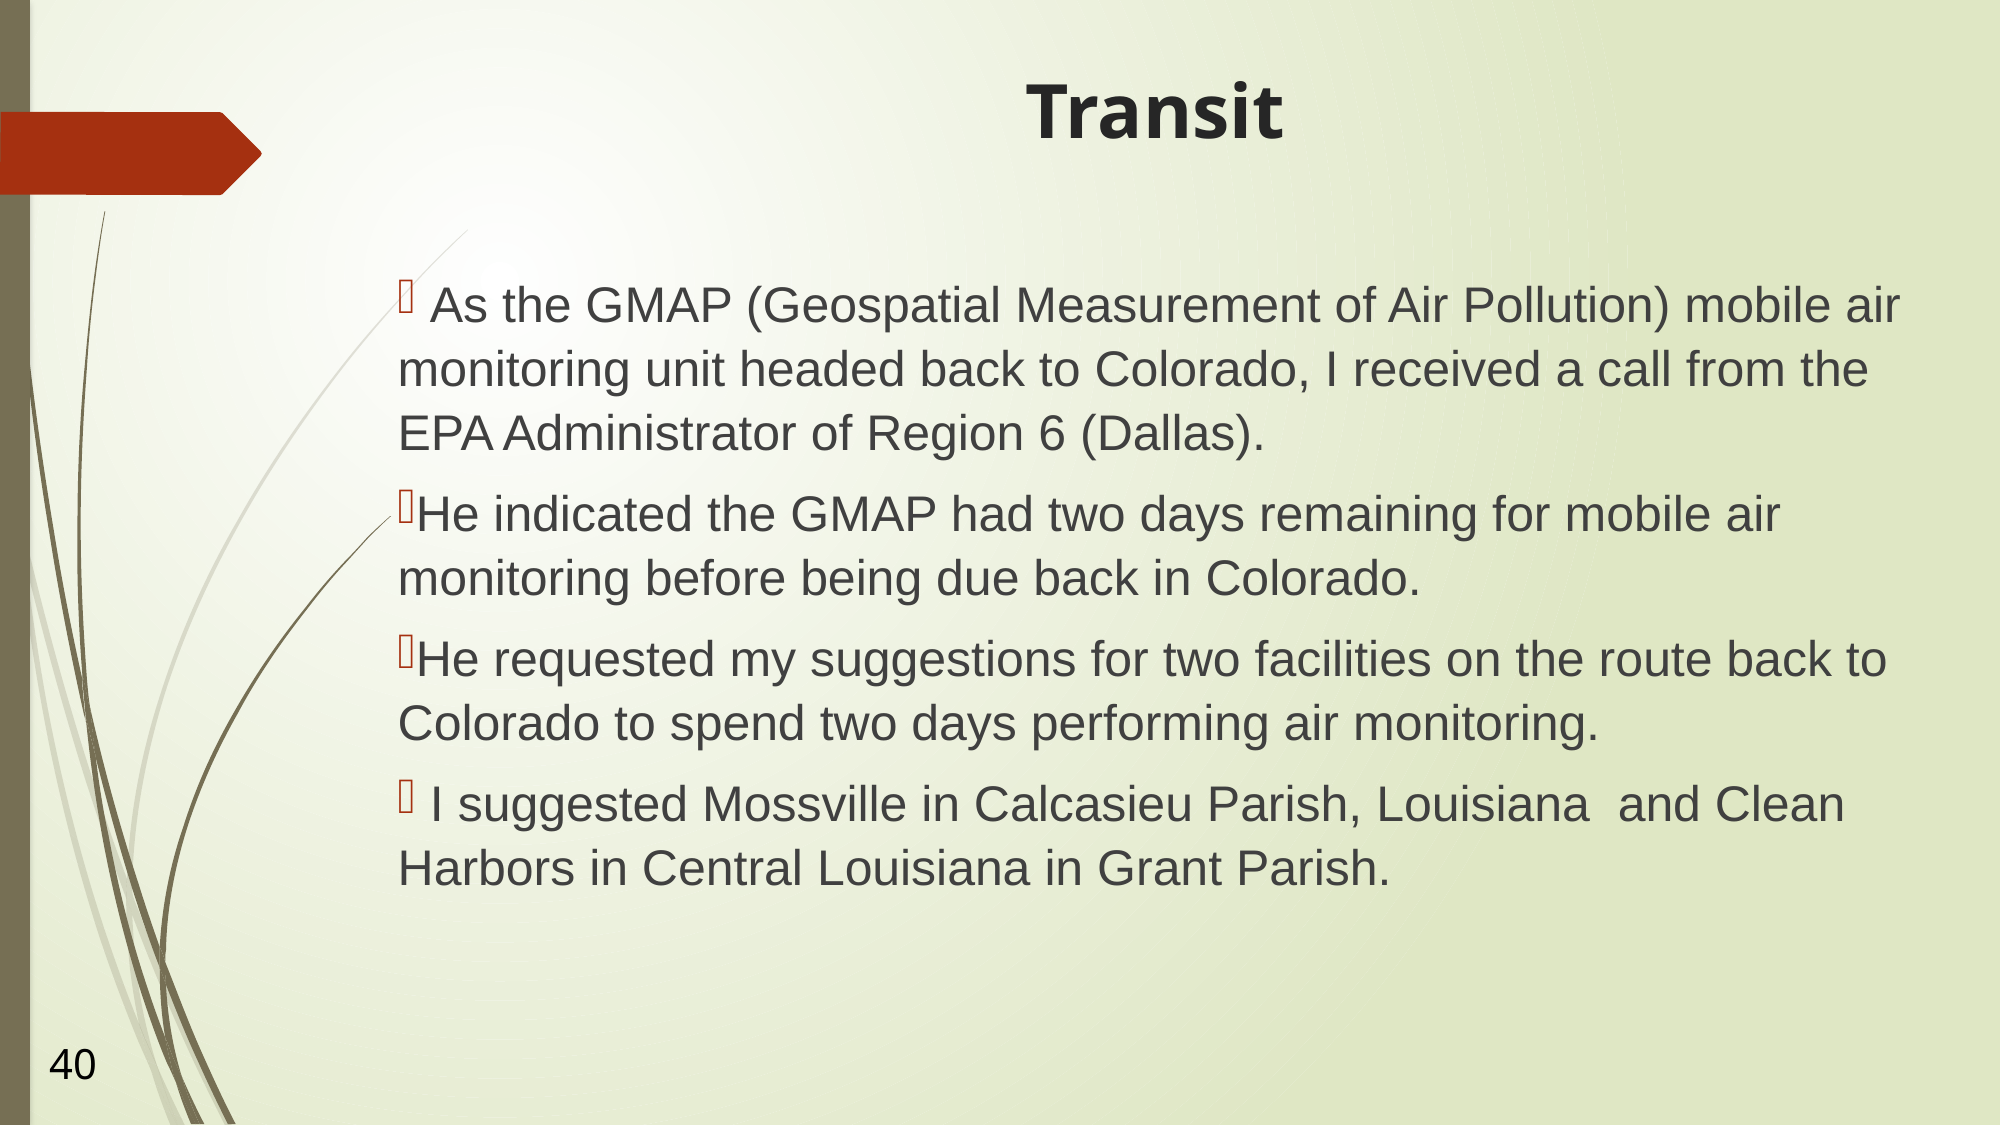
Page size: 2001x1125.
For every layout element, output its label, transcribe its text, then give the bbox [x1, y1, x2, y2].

slide_number 40 [0, 1036, 113, 1097]
list As the GMAP (Geospatial Measurement of Air Pollution) mobile air monitoring unit headed back to Colorado, I received a call from the EPA Administrator of Region 6 (Dallas). He indicated the GMAP had two days remaining for mobile air monitoring before being due back in Colorado. He requested my suggestions for two facilities on the route back to Colorado to spend two days performing air monitoring. I suggested Mossville in Calcasieu Parish, Louisiana and Clean Harbors in Central Louisiana in Grant Parish. [382, 260, 1929, 1013]
title Transit [424, 50, 1887, 260]
